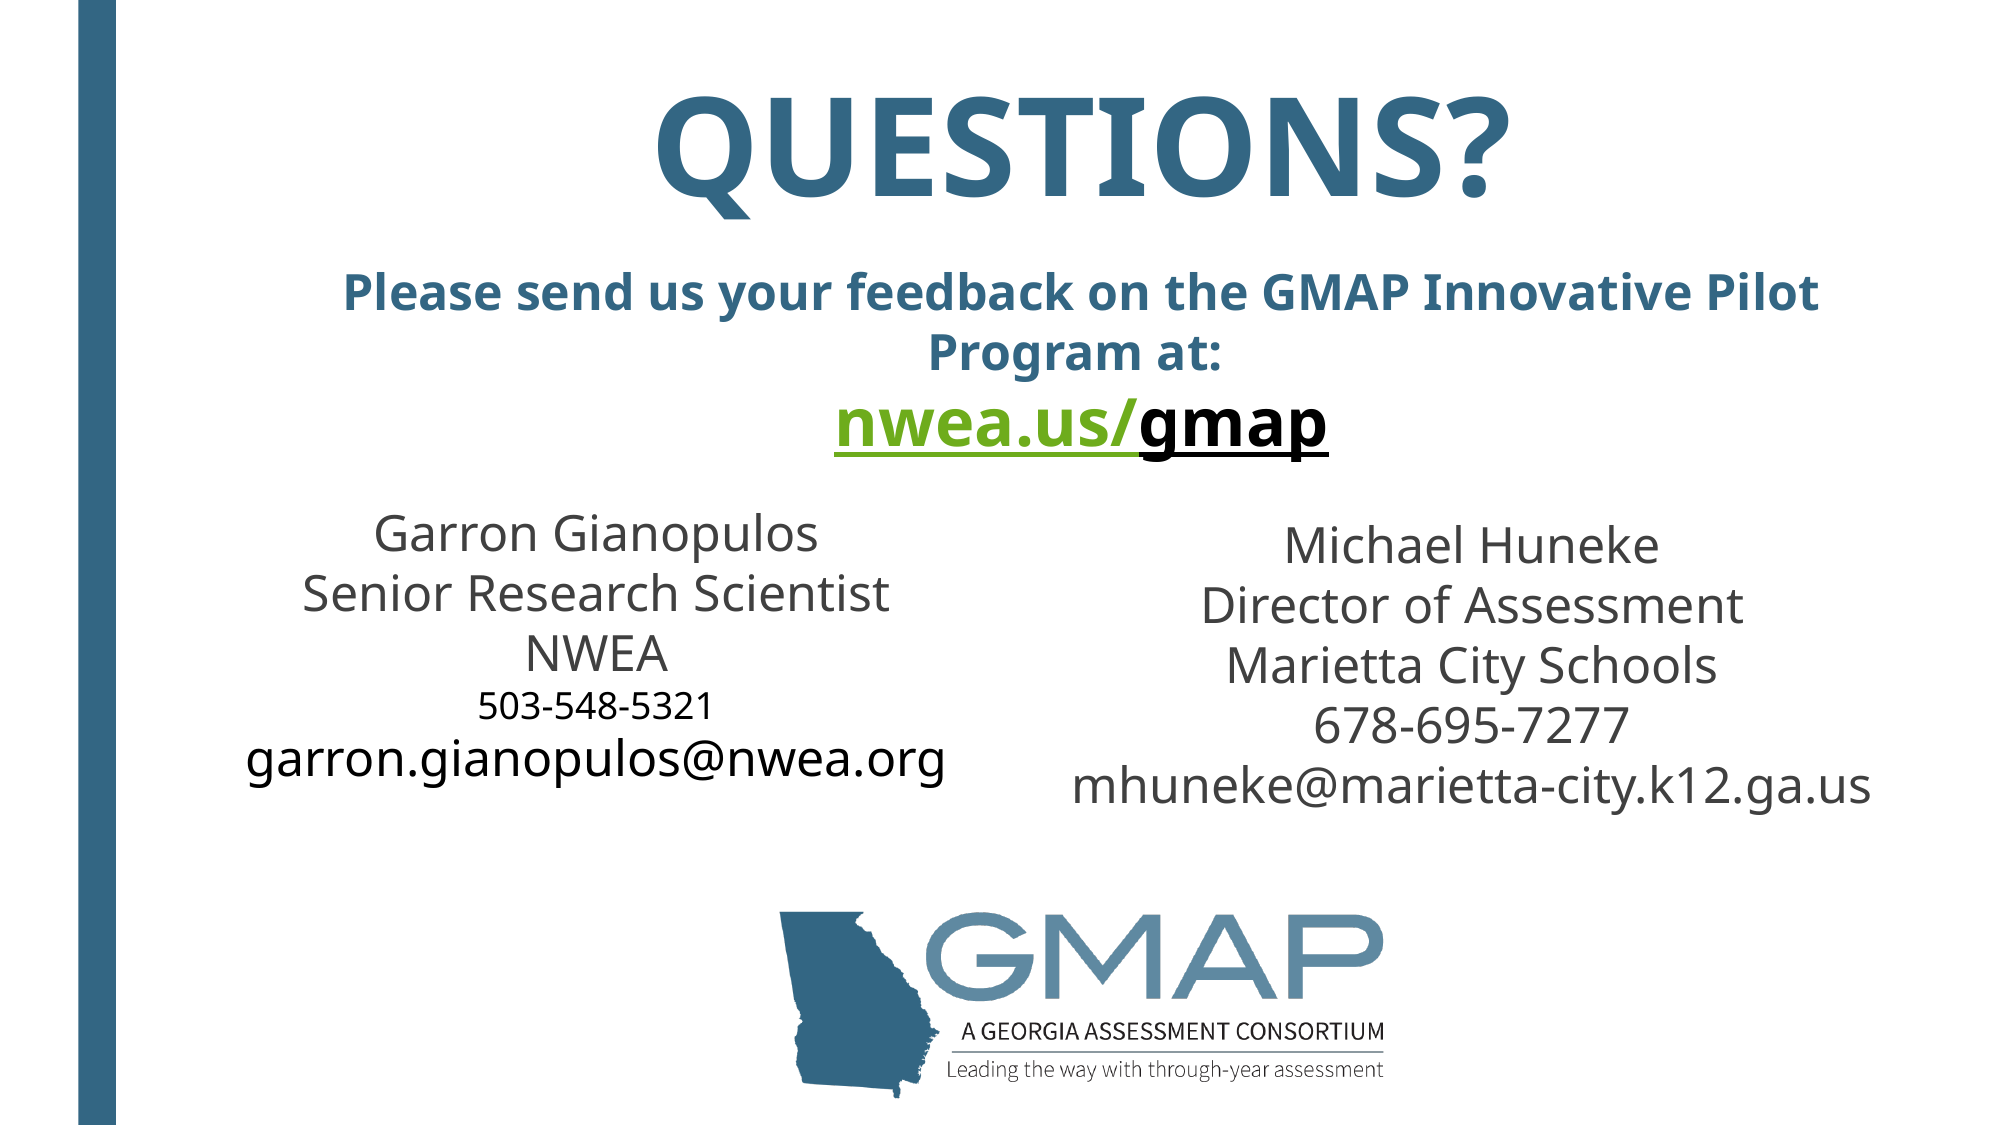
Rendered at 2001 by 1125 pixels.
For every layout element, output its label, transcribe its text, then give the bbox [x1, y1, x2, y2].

picture [741, 878, 1423, 1125]
text_box Please send us your feedback on the GMAP Innovative Pilot Program at: nwea.us/gmap [258, 252, 1906, 529]
text_box Garron Gianopulos Senior Research Scientist NWEA 503-548-5321 garron.gianopulos@nwea.org [215, 494, 979, 855]
text_box Michael Huneke Director of Assessment Marietta City Schools 678-695-7277 mhuneke@marietta-city.k12.ga.us [1000, 505, 1944, 881]
text_box questions? [596, 110, 1567, 234]
